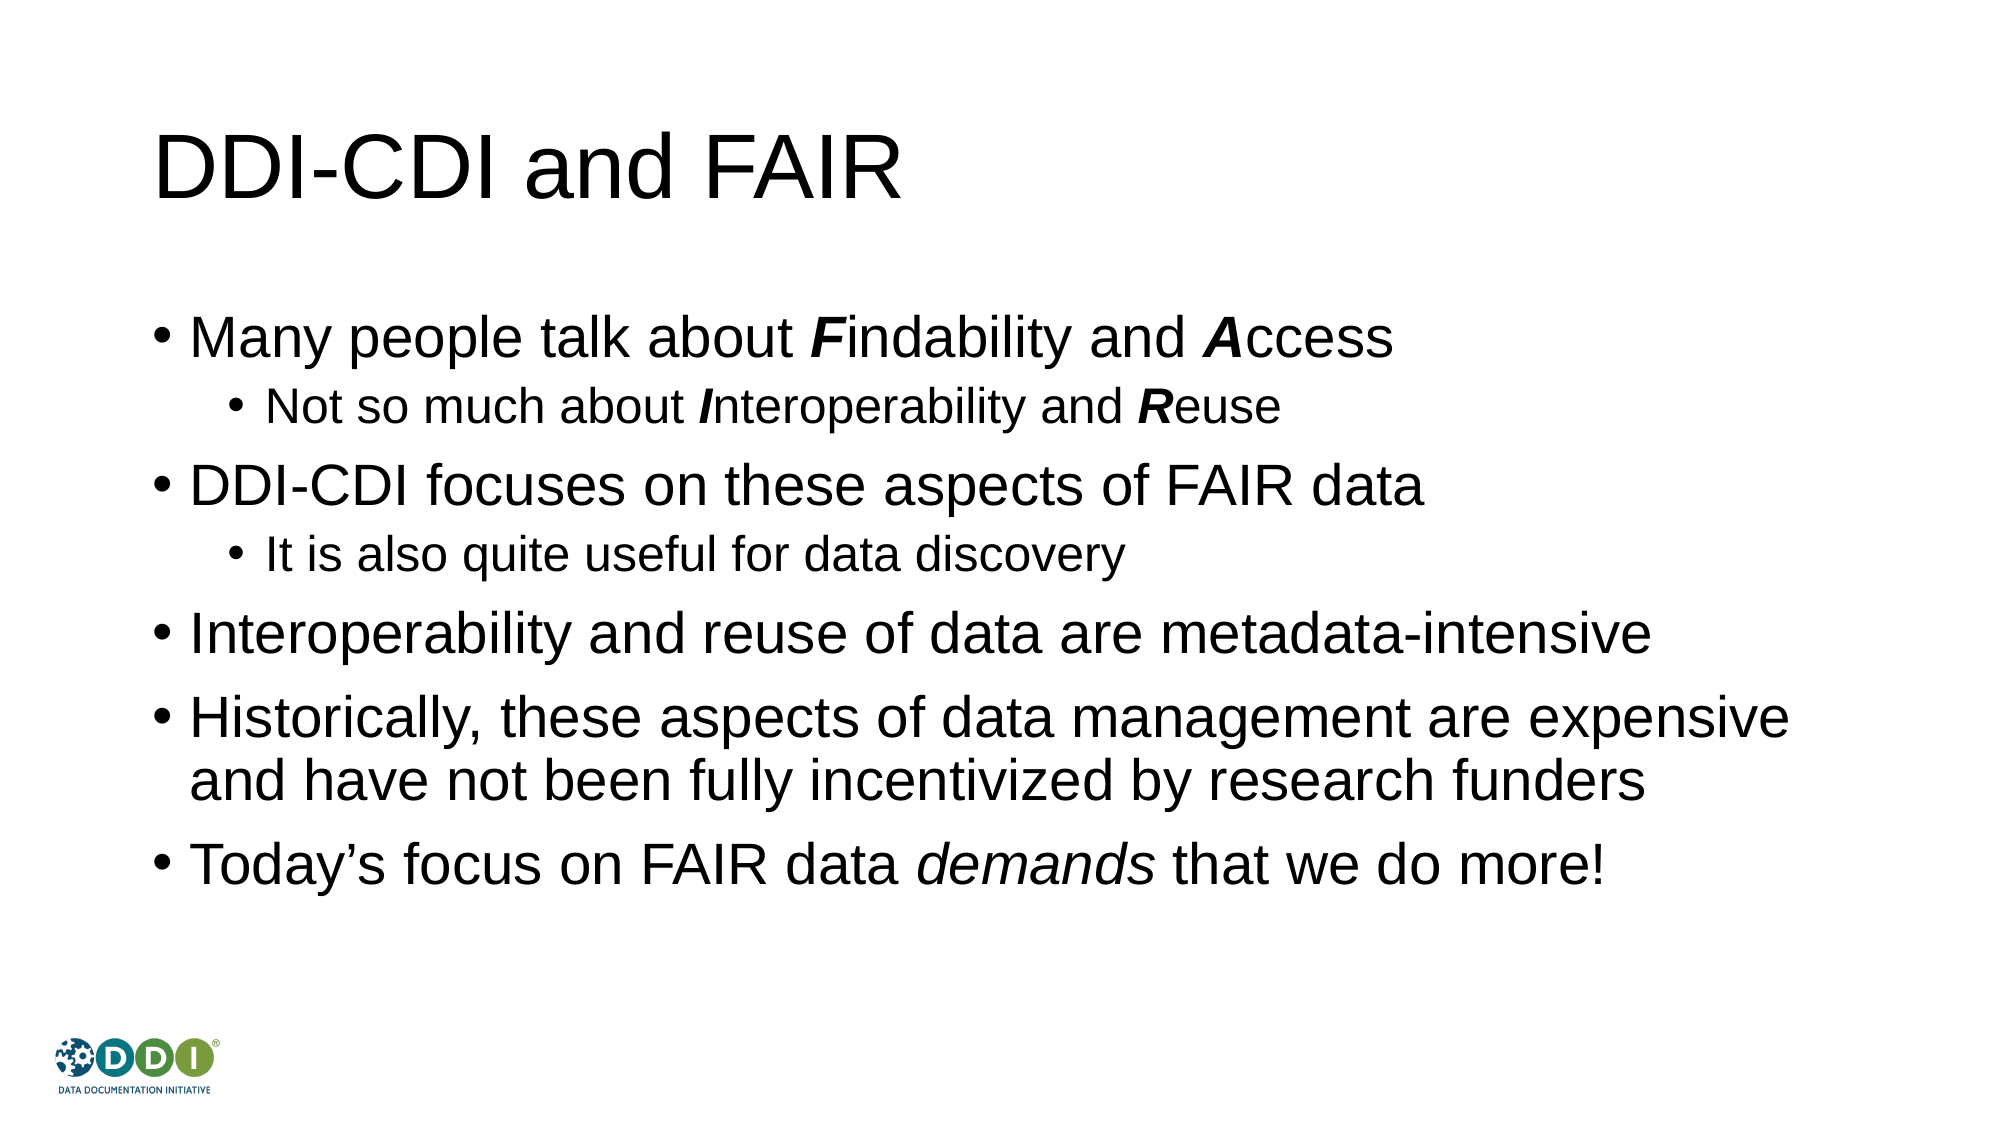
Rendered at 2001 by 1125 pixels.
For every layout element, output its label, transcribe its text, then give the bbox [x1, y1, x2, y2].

title DDI-CDI and FAIR [137, 59, 1863, 278]
list Many people talk about Findability and Access Not so much about Interoperability and Reuse DDI-CDI focuses on these aspects of FAIR data It is also quite useful for data discovery Interoperability and reuse of data are metadata-intensive Historically, these aspects of data management are expensive and have not been fully incentivized by research funders Today’s focus on FAIR data demands that we do more! [137, 299, 1863, 1014]
picture [53, 1035, 222, 1095]
